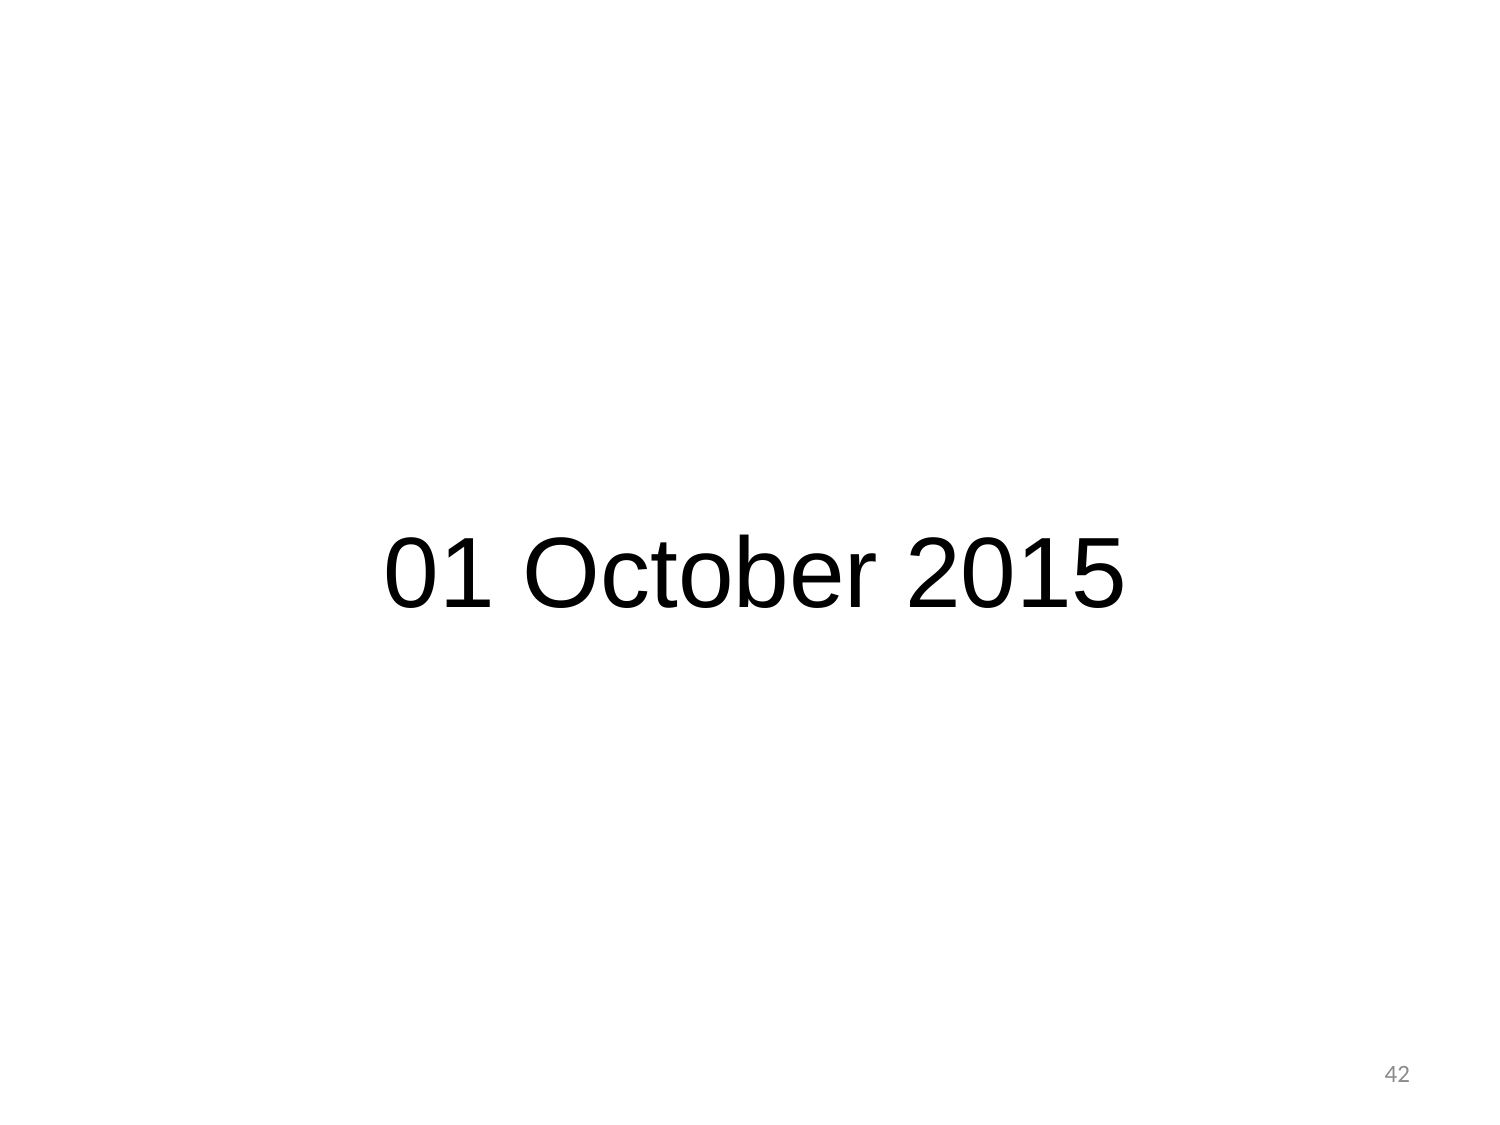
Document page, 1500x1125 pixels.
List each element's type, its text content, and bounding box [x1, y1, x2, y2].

text_box 01 October 2015 [369, 500, 1143, 635]
slide_number 42 [1074, 1042, 1425, 1103]
